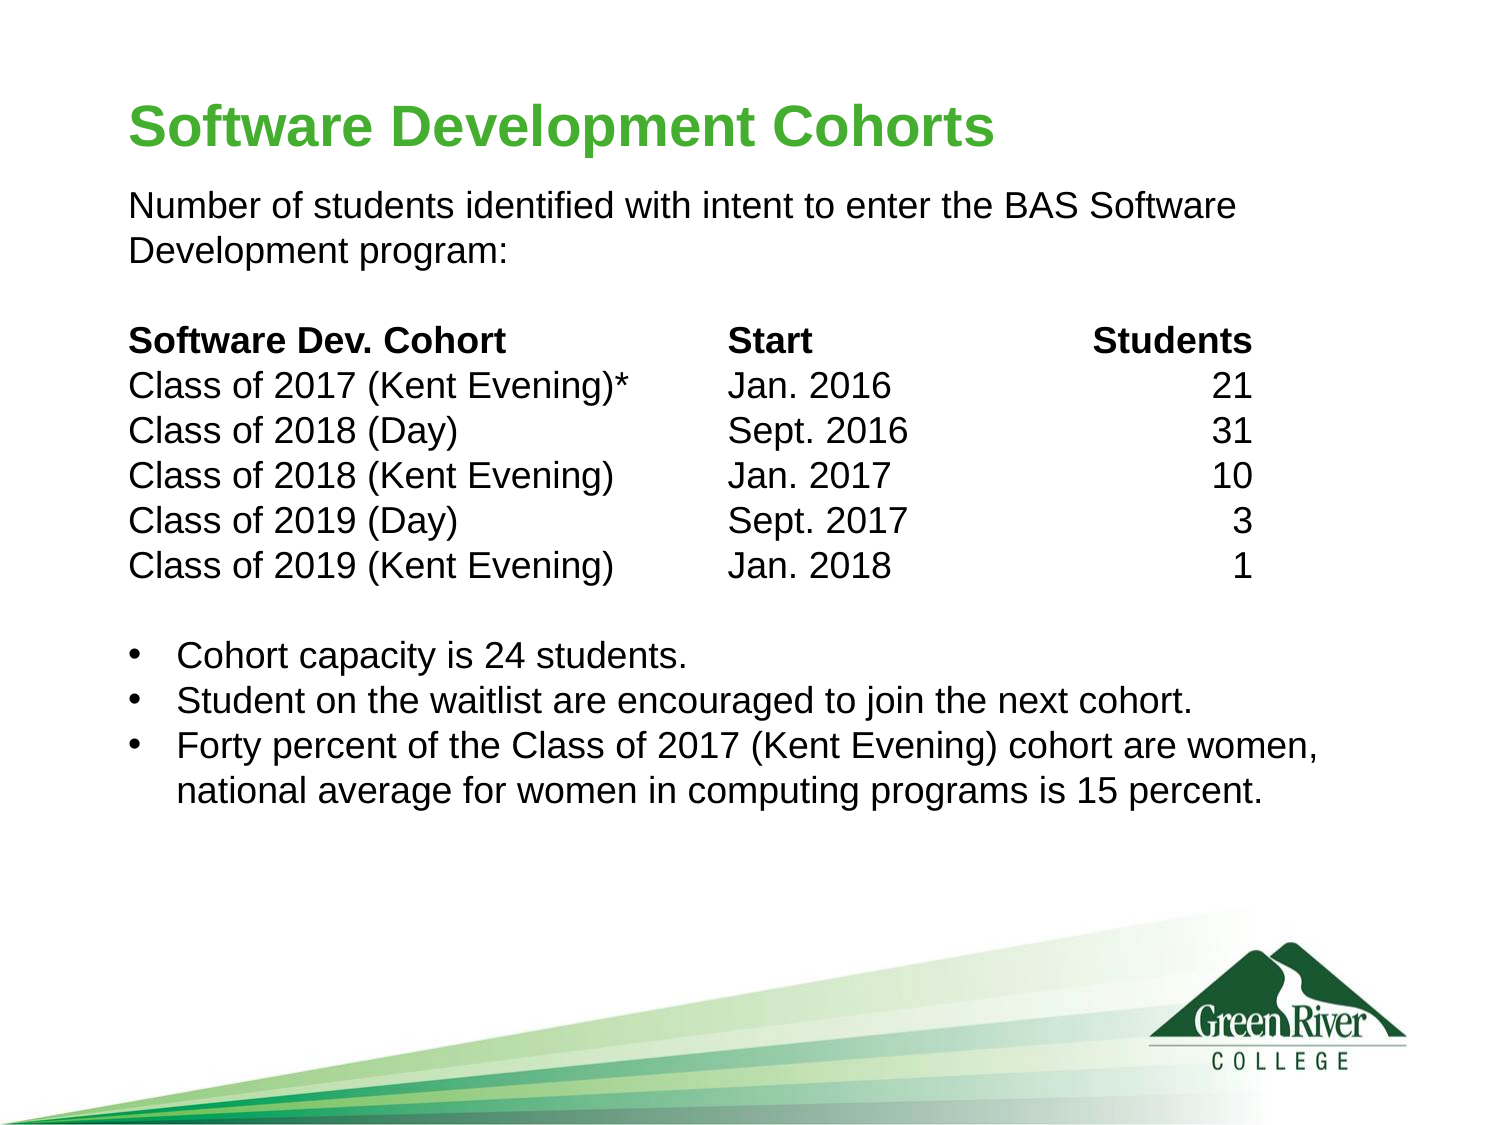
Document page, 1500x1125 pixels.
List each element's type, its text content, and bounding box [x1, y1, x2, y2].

picture [0, 863, 1500, 1125]
text_box Number of students identified with intent to enter the BAS Software Development program: Software Dev. Cohort Start Students Class of 2017 (Kent Evening)* Jan. 2016 21 Class of 2018 (Day) Sept. 2016 31 Class of 2018 (Kent Evening) Jan. 2017 10 Class of 2019 (Day) Sept. 2017 3 Class of 2019 (Kent Evening) Jan. 2018 1 Cohort capacity is 24 students. Student on the waitlist are encouraged to join the next cohort. Forty percent of the Class of 2017 (Kent Evening) cohort are women, national average for women in computing programs is 15 percent. [113, 173, 1397, 821]
title Software Development Cohorts [113, 80, 1397, 173]
